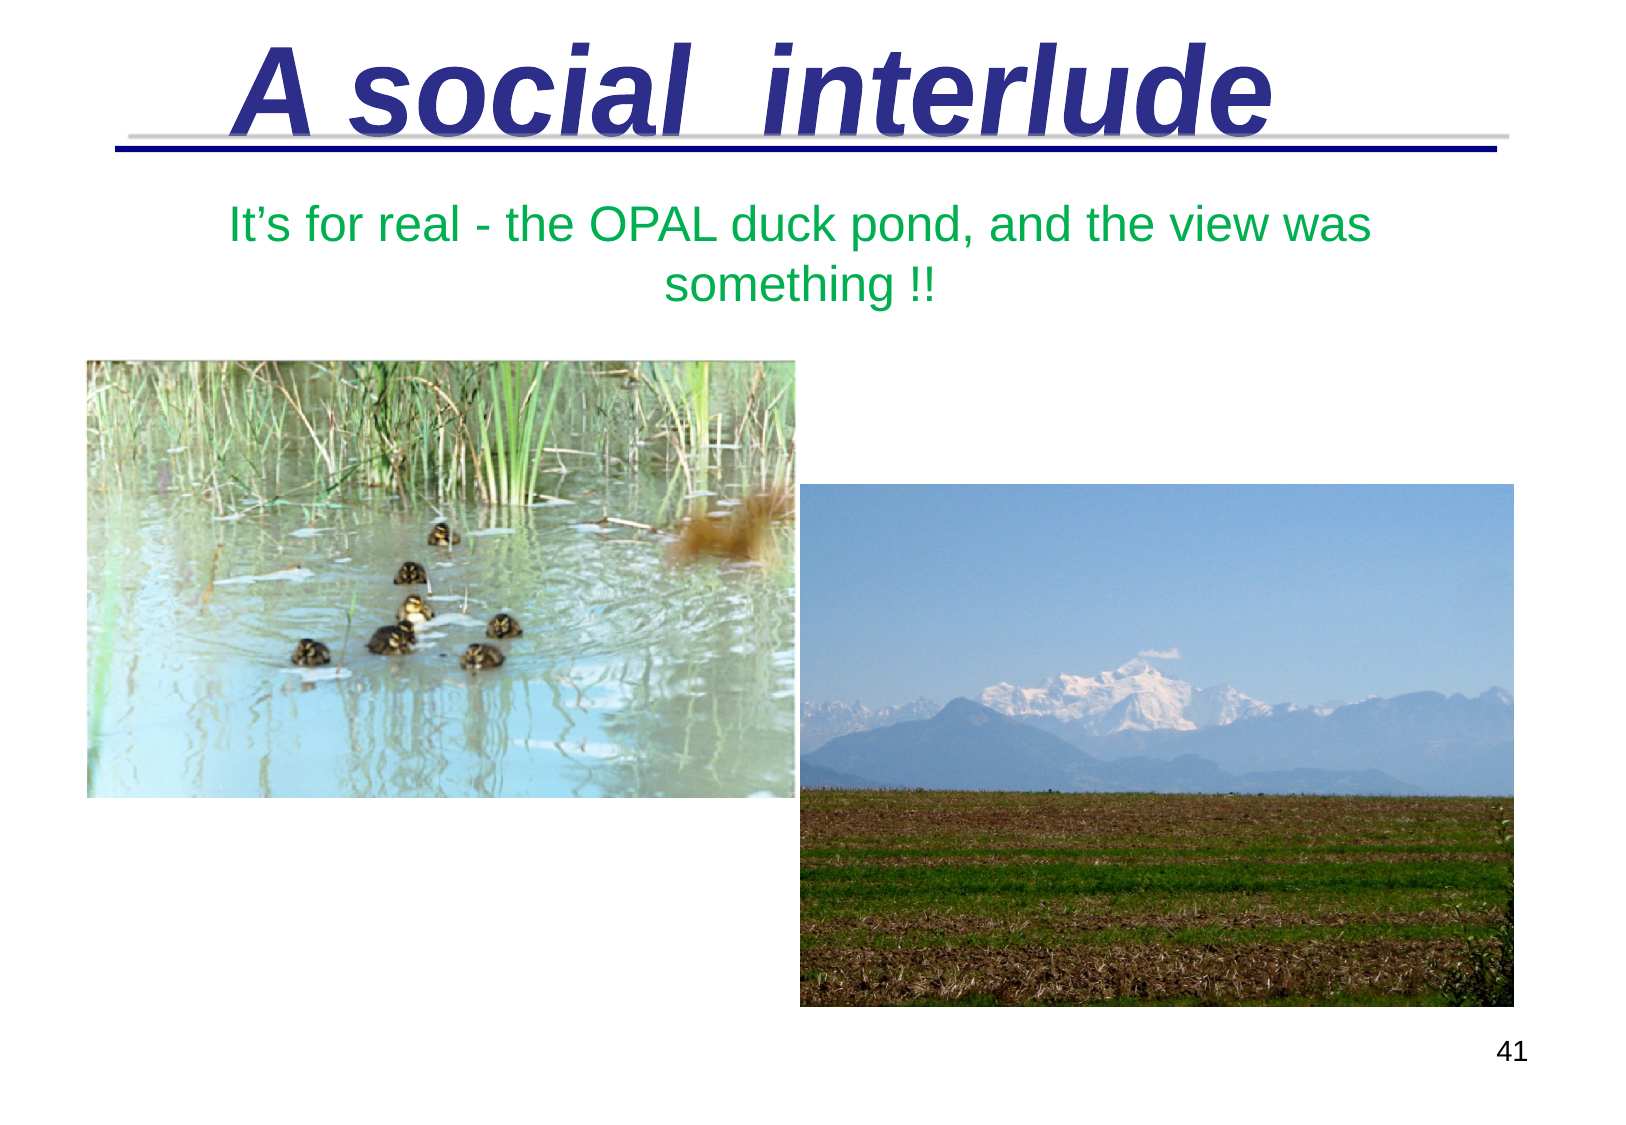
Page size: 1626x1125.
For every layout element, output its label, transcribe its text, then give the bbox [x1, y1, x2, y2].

picture [79, 356, 1514, 1007]
slide_number 41 [1164, 1024, 1544, 1103]
text_box It’s for real - the OPAL duck pond, and the view was something !! [186, 184, 1415, 320]
